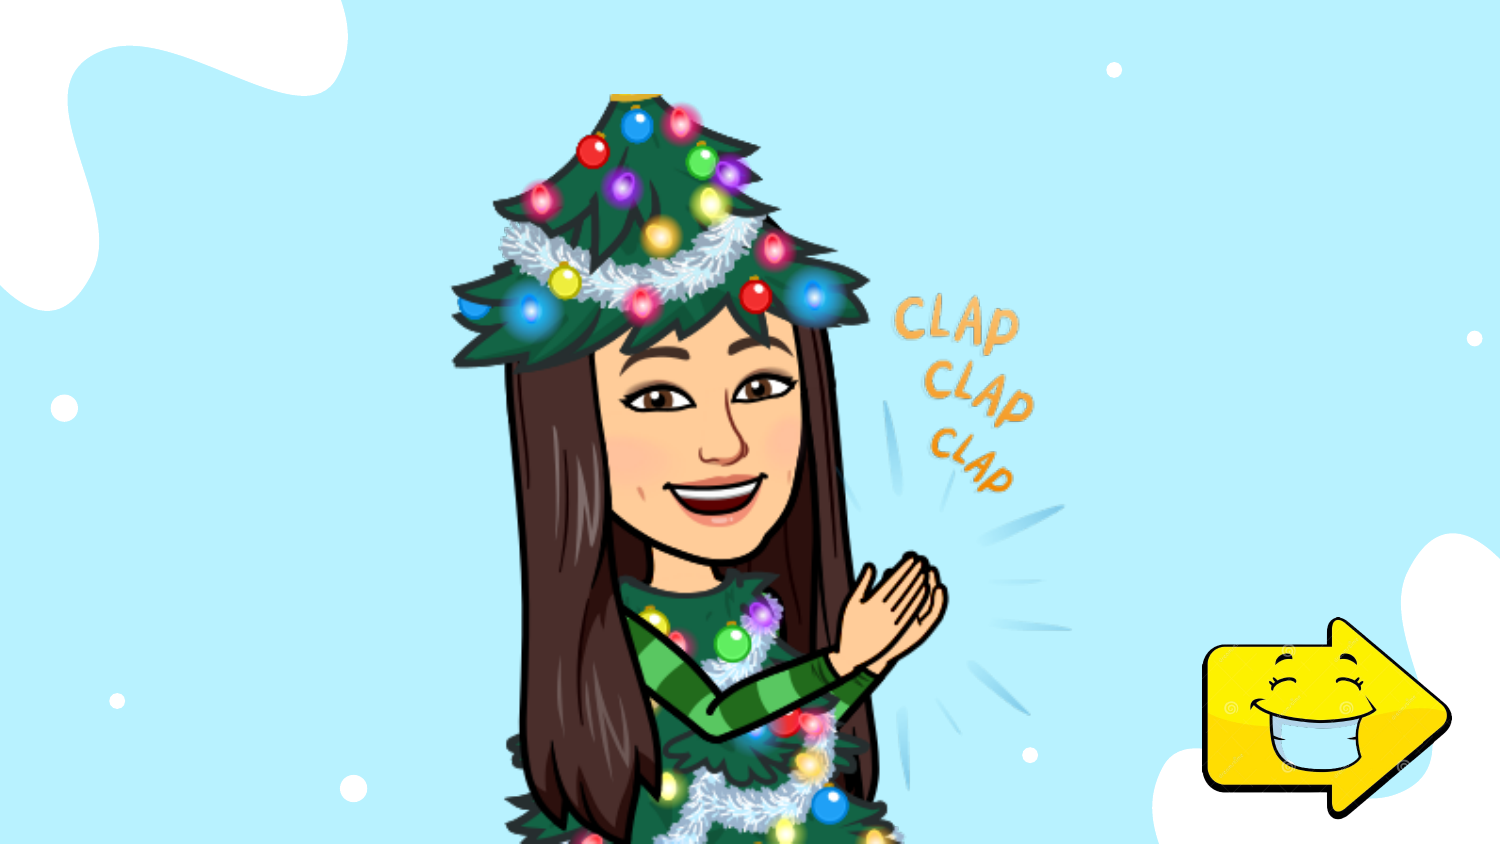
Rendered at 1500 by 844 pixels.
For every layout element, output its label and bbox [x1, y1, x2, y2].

picture [1202, 617, 1453, 844]
picture [422, 94, 1172, 844]
